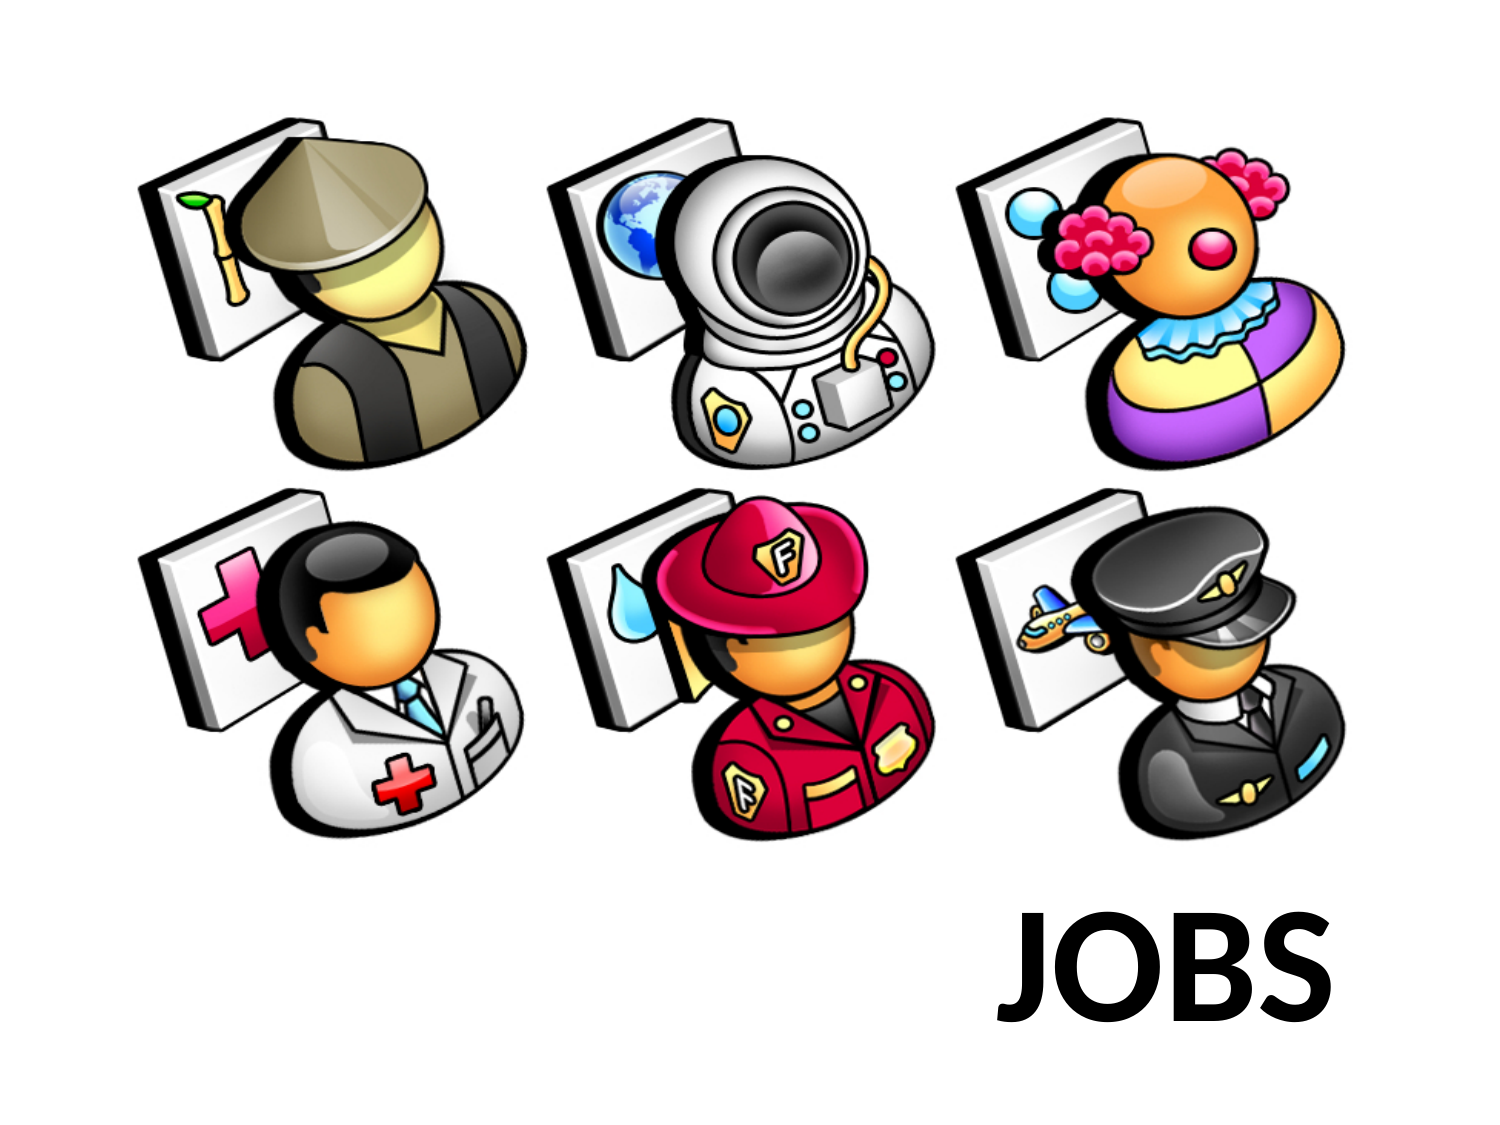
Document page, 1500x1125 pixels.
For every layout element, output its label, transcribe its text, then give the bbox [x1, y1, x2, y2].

title jobs [76, 846, 1352, 1071]
picture [135, 101, 1365, 870]
